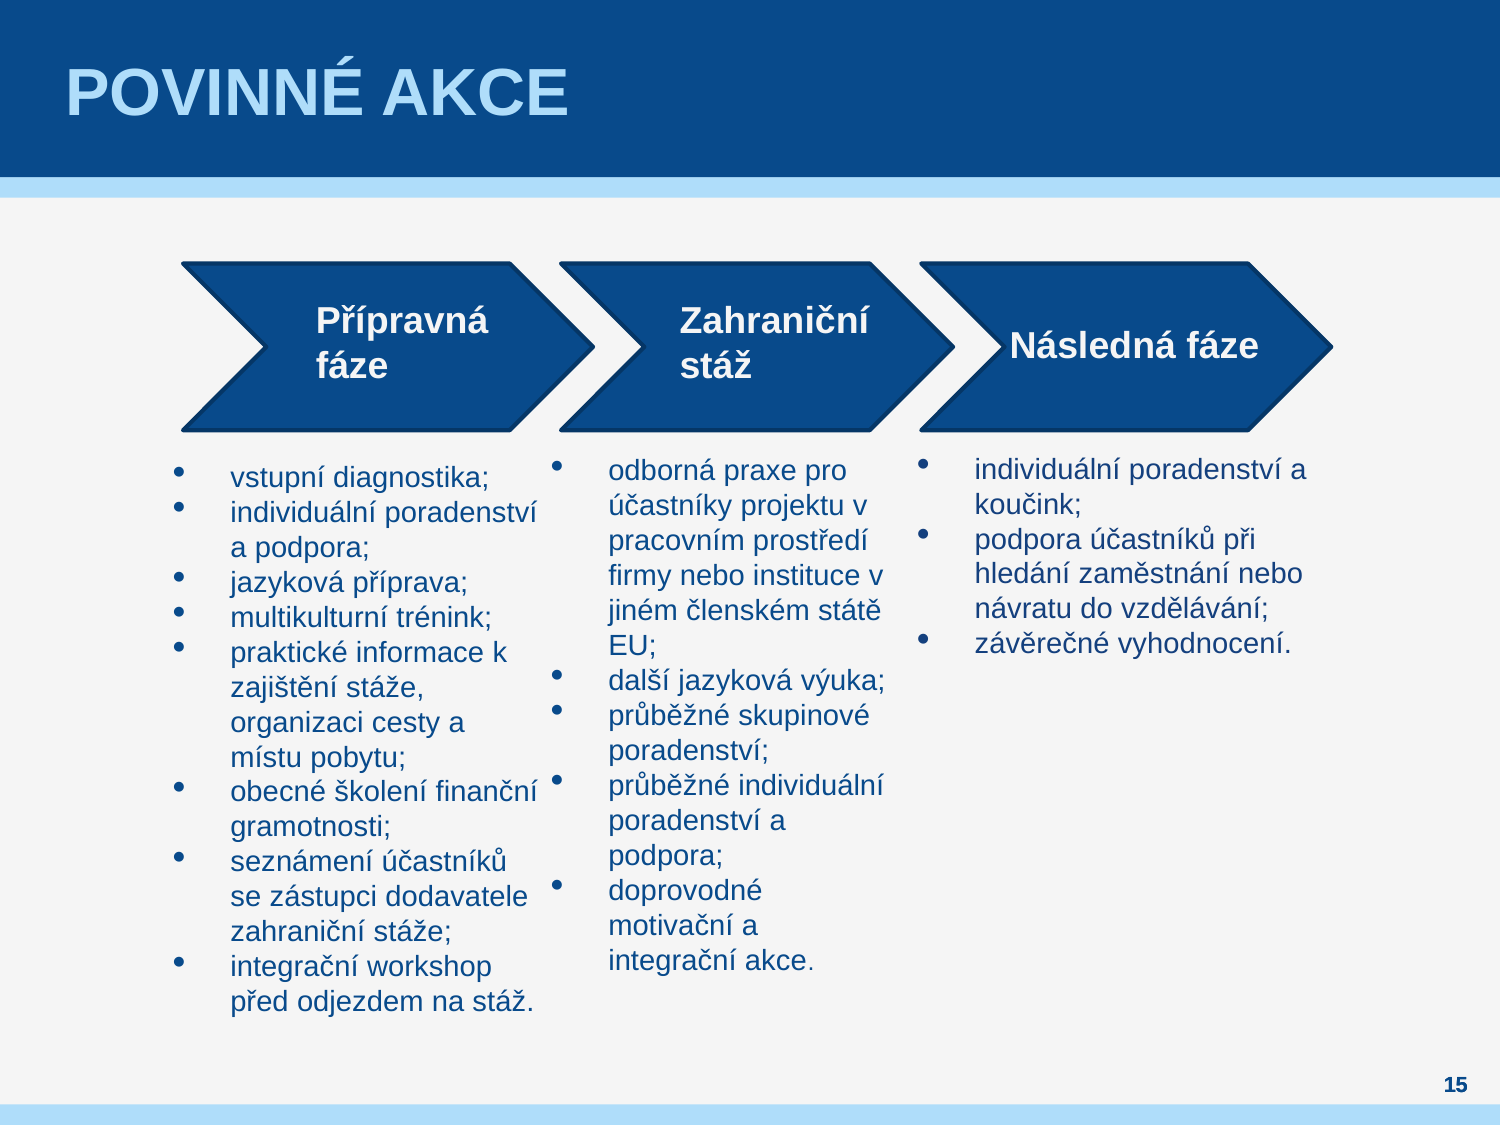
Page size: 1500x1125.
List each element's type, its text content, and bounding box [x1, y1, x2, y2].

text_box 15 [1417, 1068, 1494, 1099]
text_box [159, 252, 1332, 1096]
text_box Povinné Akce [58, 0, 1441, 178]
